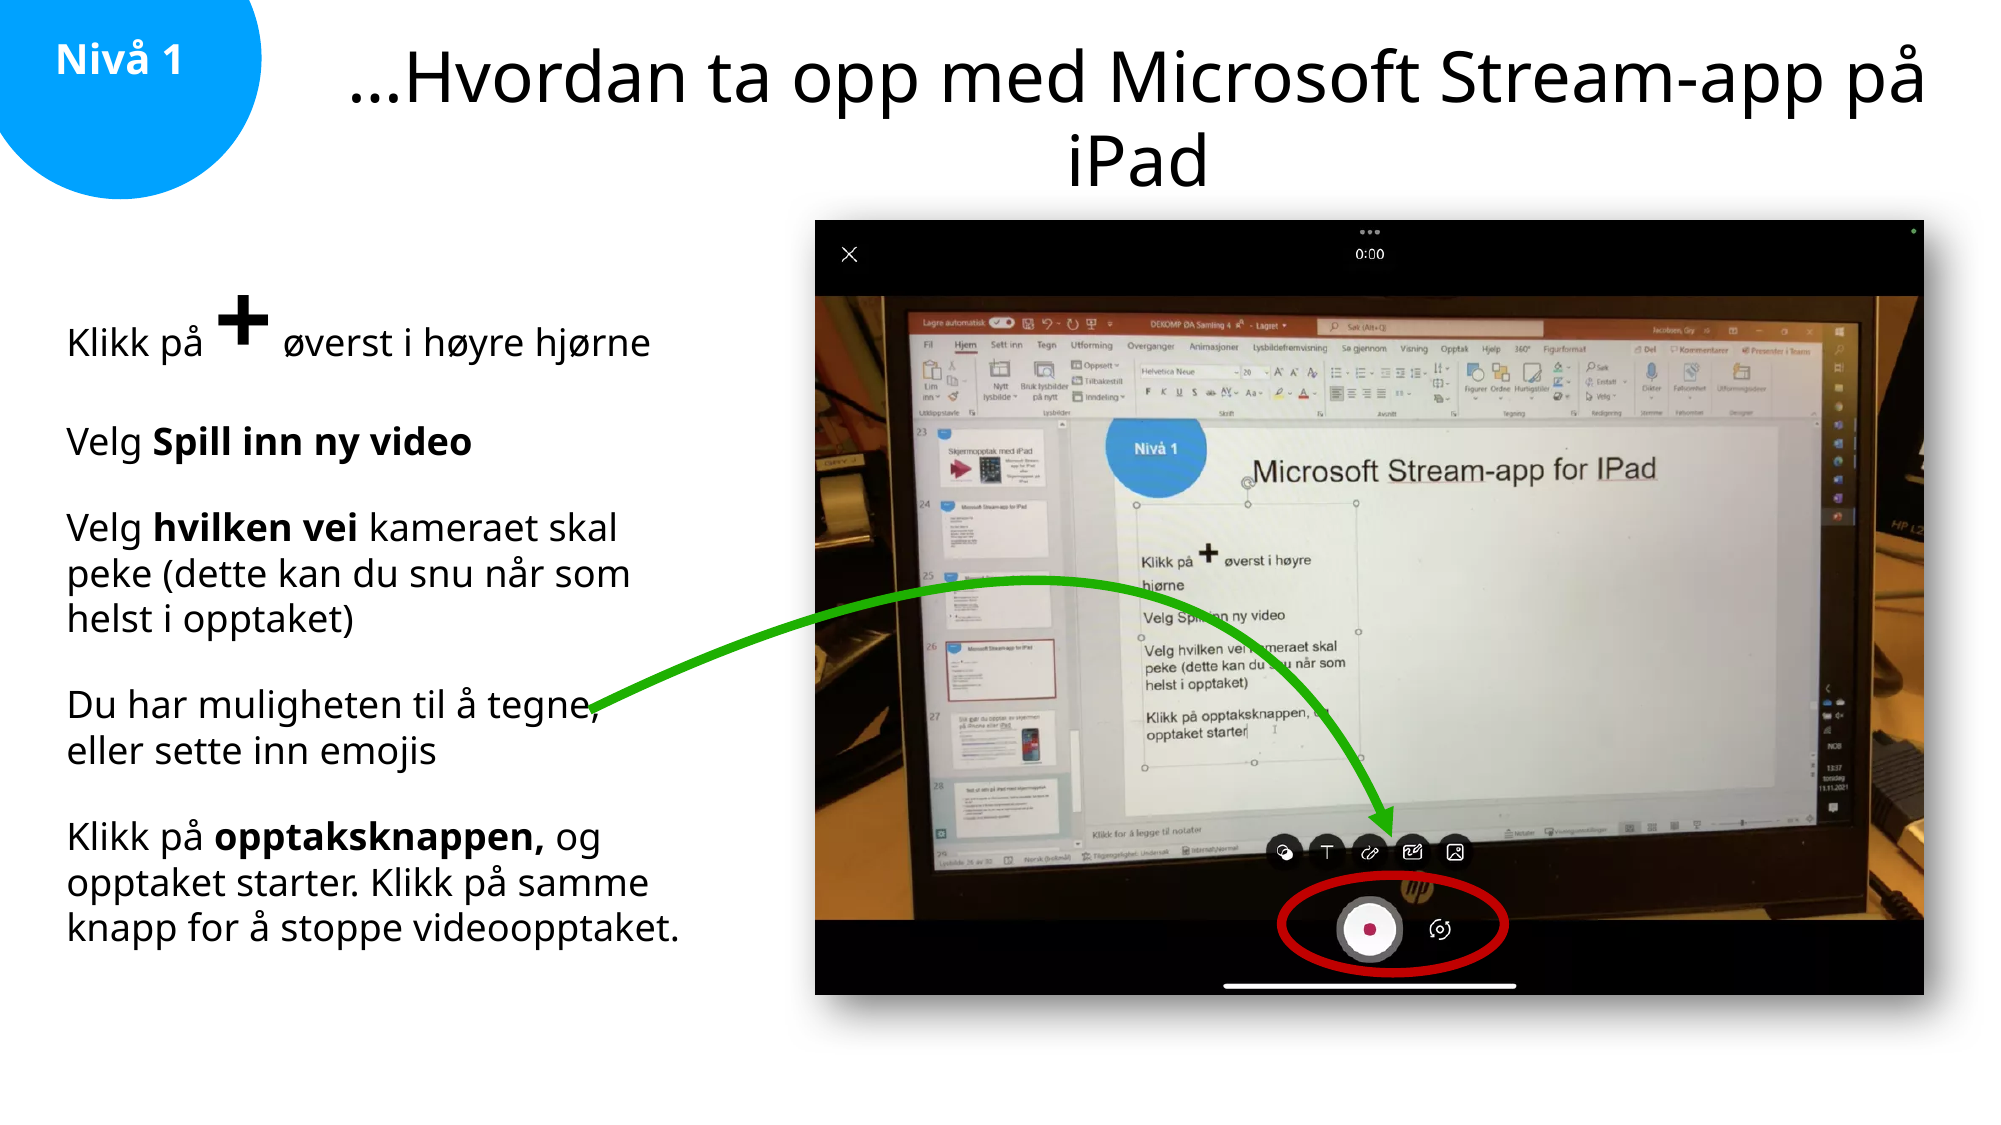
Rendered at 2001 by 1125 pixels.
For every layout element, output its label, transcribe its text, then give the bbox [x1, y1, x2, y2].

list Klikk på + øverst i høyre hjørne Velg Spill inn ny video Velg hvilken vei kameraet skal peke (dette kan du snu når som helst i opptaket) Du har muligheten til å tegne, eller sette inn emojis Klikk på opptaksknappen, og opptaket starter. Klikk på samme knapp for å stoppe videoopptaket. [57, 219, 691, 984]
title …Hvordan ta opp med Microsoft Stream-app på iPad [276, 21, 2000, 211]
text_box [589, 619, 814, 746]
text_box Nivå 1 [0, 0, 262, 200]
picture [814, 220, 1924, 995]
